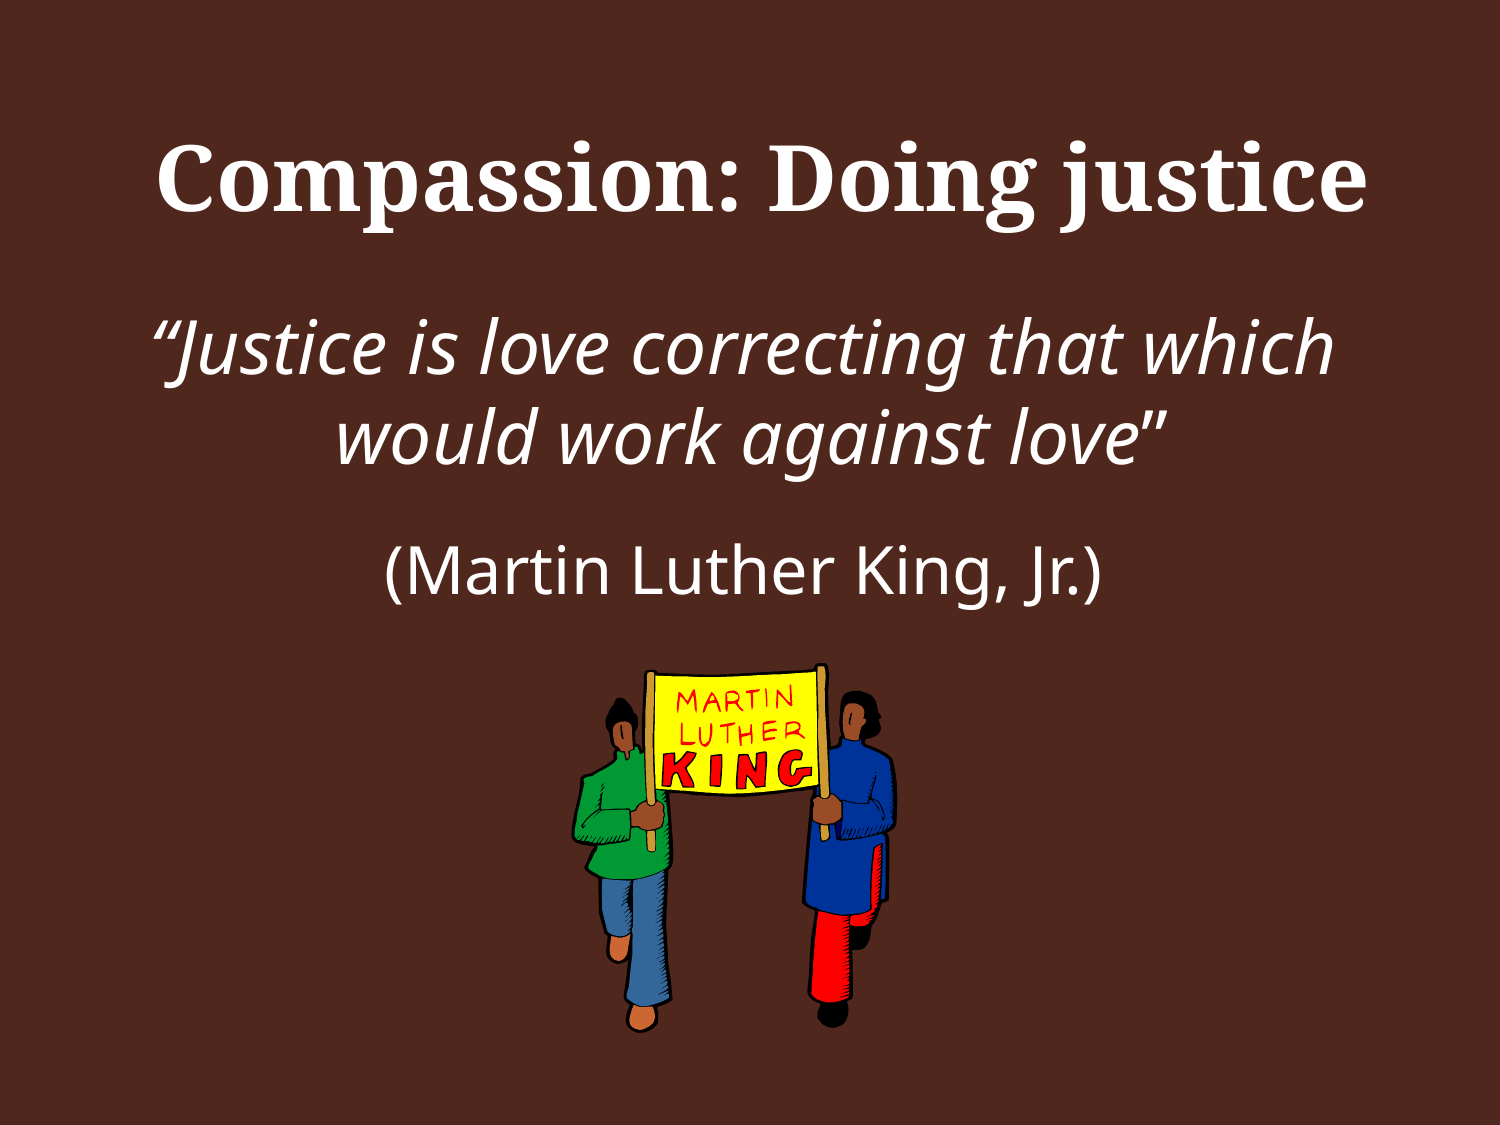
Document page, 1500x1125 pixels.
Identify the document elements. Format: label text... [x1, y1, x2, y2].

text_box “Justice is love correcting that which would work against love” (Martin Luther King, Jr.) [87, 187, 1400, 688]
text_box Compassion: Doing justice [99, 112, 1450, 300]
picture [571, 662, 899, 1034]
